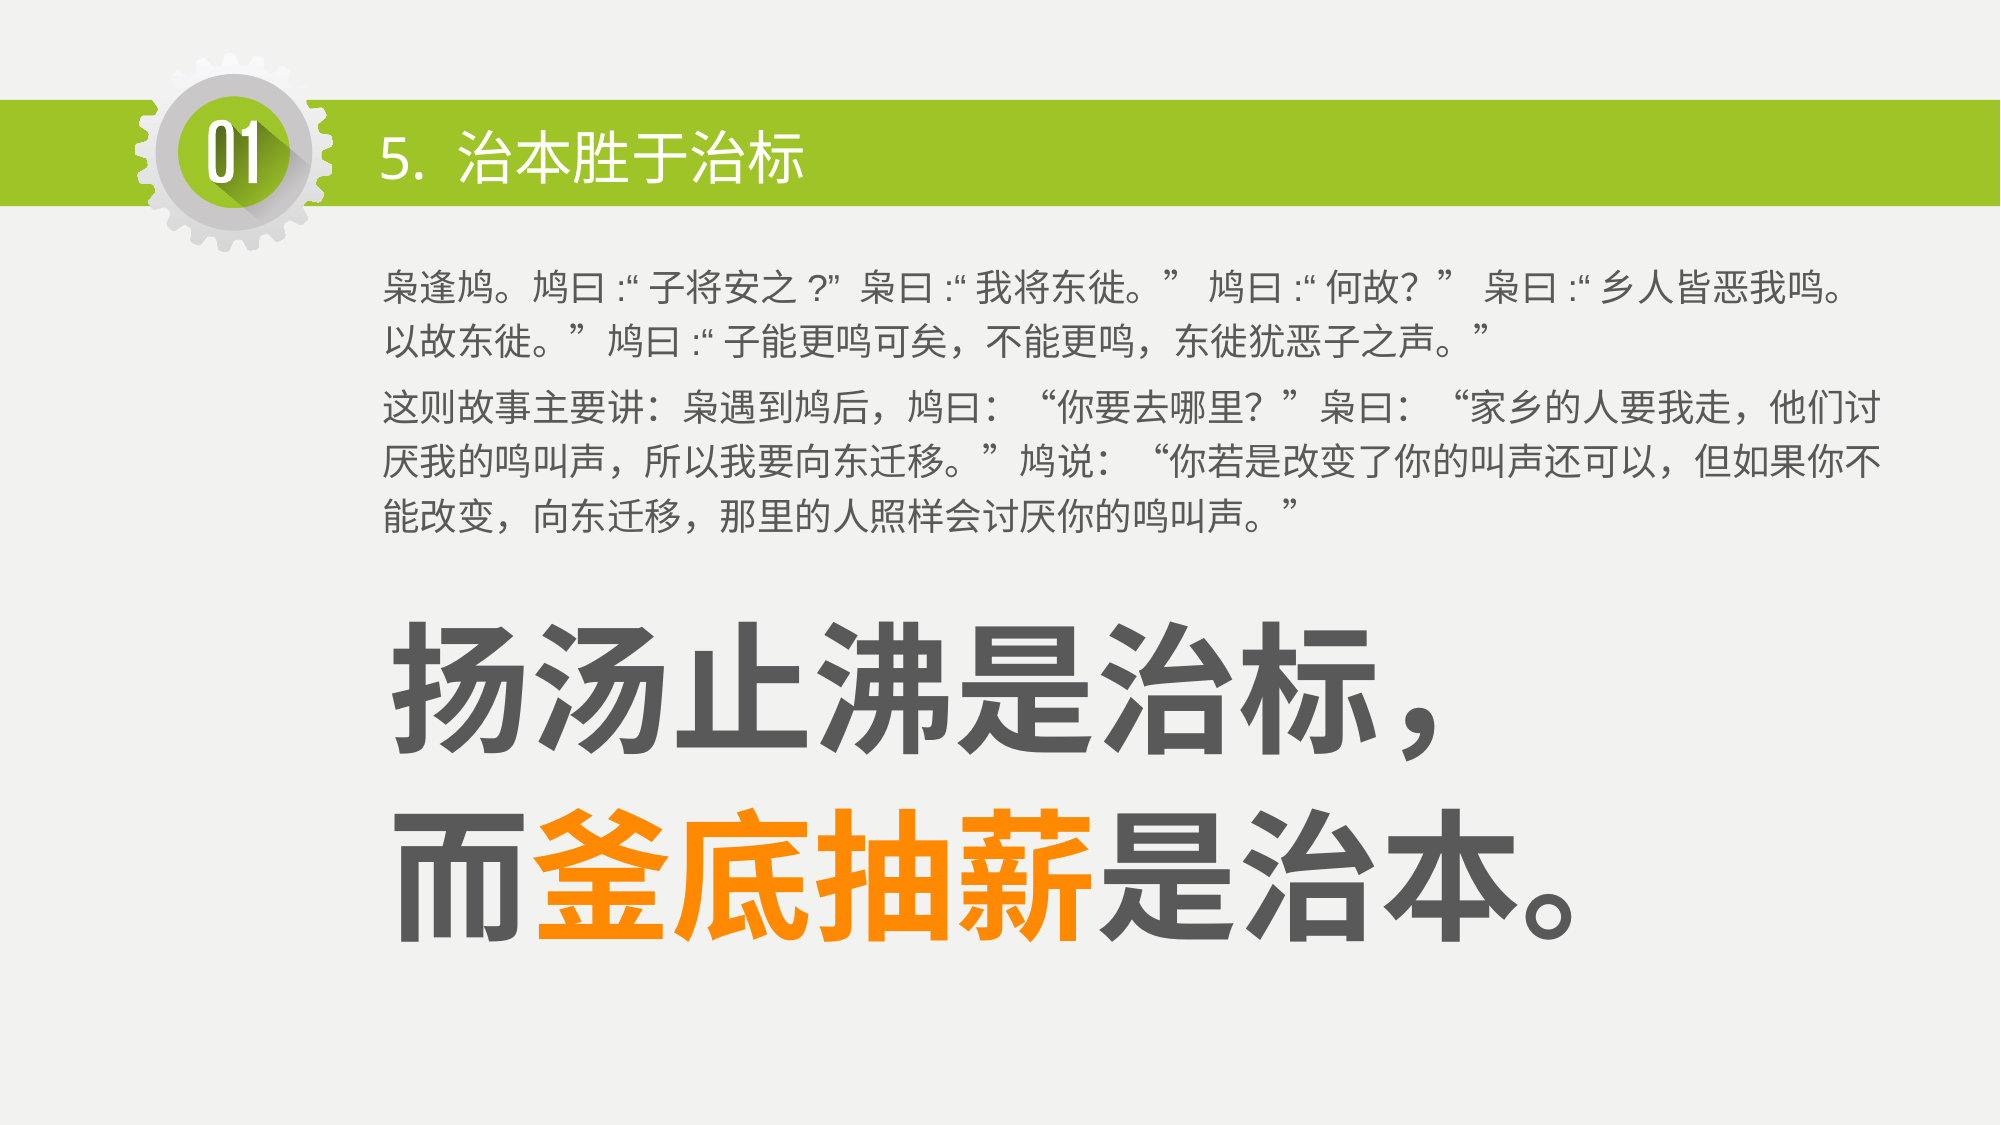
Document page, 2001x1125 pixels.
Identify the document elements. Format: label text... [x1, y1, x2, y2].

text_box 5. 治本胜于治标 [363, 113, 821, 199]
text_box 扬汤止沸是治标， 而釜底抽薪是治本。 [373, 576, 1679, 965]
text_box 枭逢鸠。鸠曰:“子将安之?” 枭曰:“我将东徙。” 鸠曰:“何故？” 枭曰:“乡人皆恶我鸣。以故东徙。”鸠曰:“子能更鸣可矣，不能更鸣，东徙犹恶子之声。” 这则故事主要讲：枭遇到鸠后，鸠曰：“你要去哪里？”枭曰：“家乡的人要我走，他们讨厌我的鸣叫声，所以我要向东迁移。”鸠说：“你若是改变了你的叫声还可以，但如果你不能改变，向东迁移，那里的人照样会讨厌你的鸣叫声。” [367, 247, 1904, 545]
